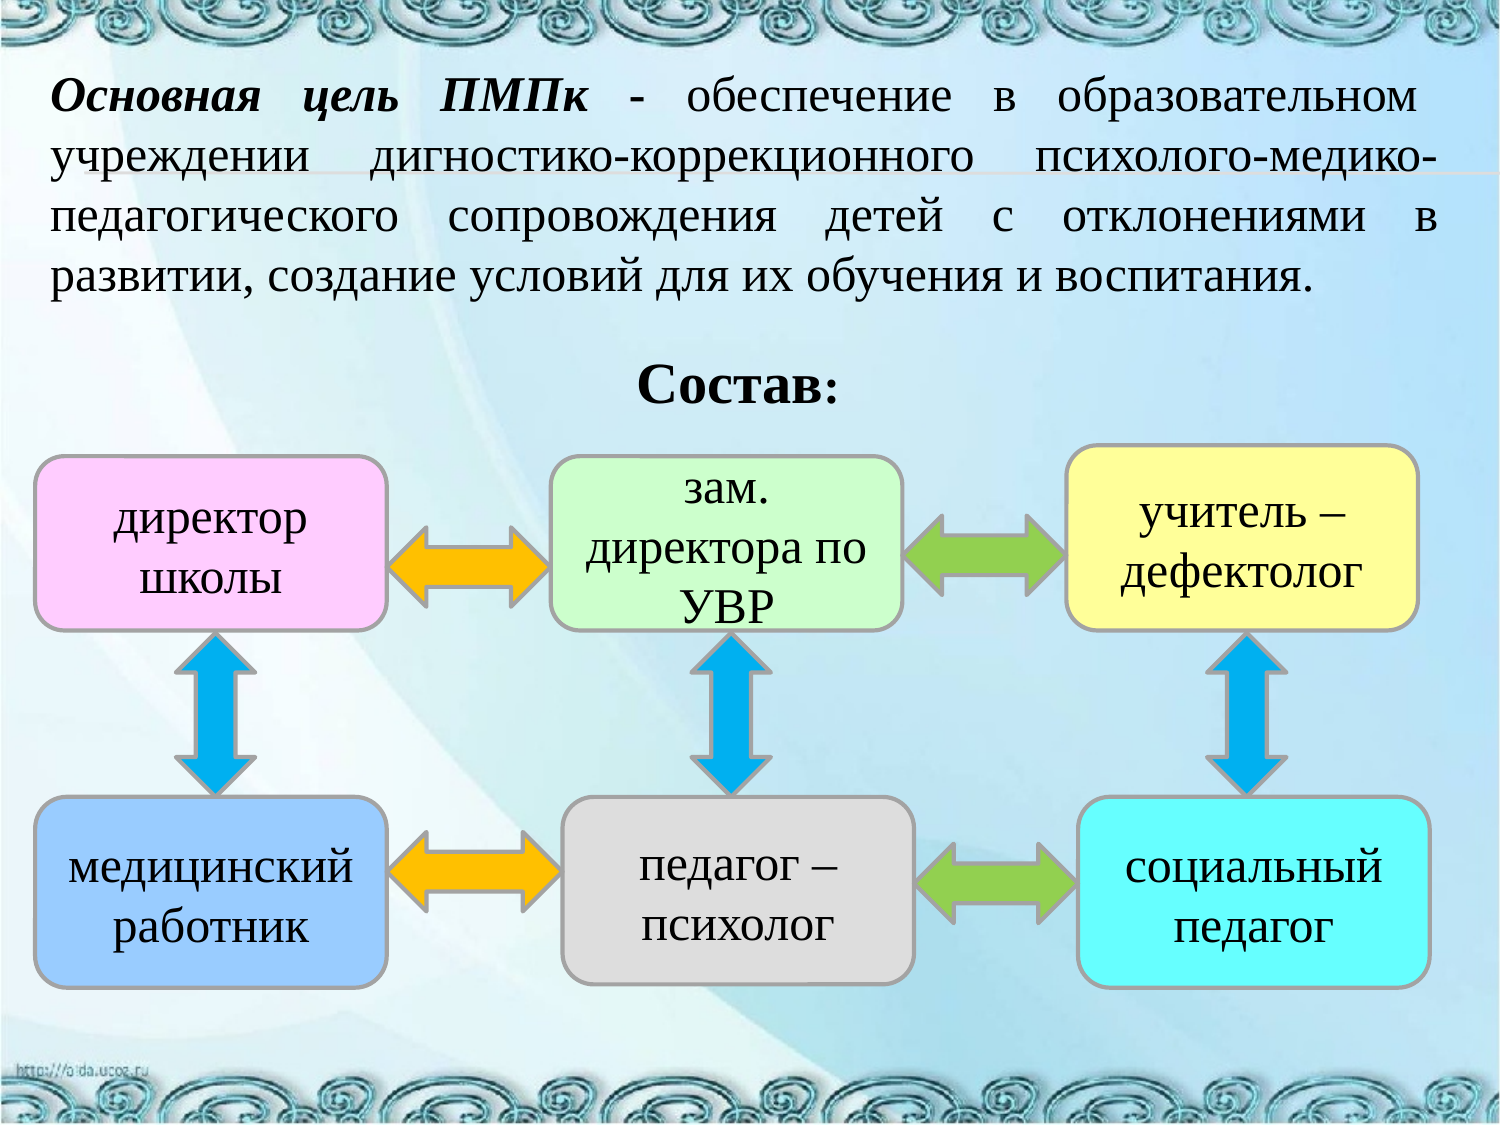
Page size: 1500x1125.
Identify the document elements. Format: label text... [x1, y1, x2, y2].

text_box [911, 841, 1081, 926]
text_box учитель – дефектолог [1064, 443, 1421, 633]
text_box Состав: [46, 338, 1430, 423]
text_box зам. директора по УВР [548, 454, 905, 633]
text_box [384, 525, 553, 609]
text_box социальный педагог [1075, 794, 1432, 990]
text_box педагог – психолог [560, 794, 917, 987]
text_box [900, 513, 1069, 597]
text_box [173, 630, 258, 799]
text_box Основная цель ПМПк - обеспечение в образовательном учреждении дигностико-коррекционного психолого-медико-педагогического сопровождения детей с отклонениями в развитии, создание условий для их обучения и воспитания. [35, 54, 1454, 310]
text_box директор школы [32, 454, 389, 633]
picture [0, 0, 1500, 1125]
text_box [689, 630, 773, 799]
text_box [1205, 630, 1289, 799]
text_box [384, 830, 565, 914]
text_box медицинский работник [32, 794, 389, 990]
